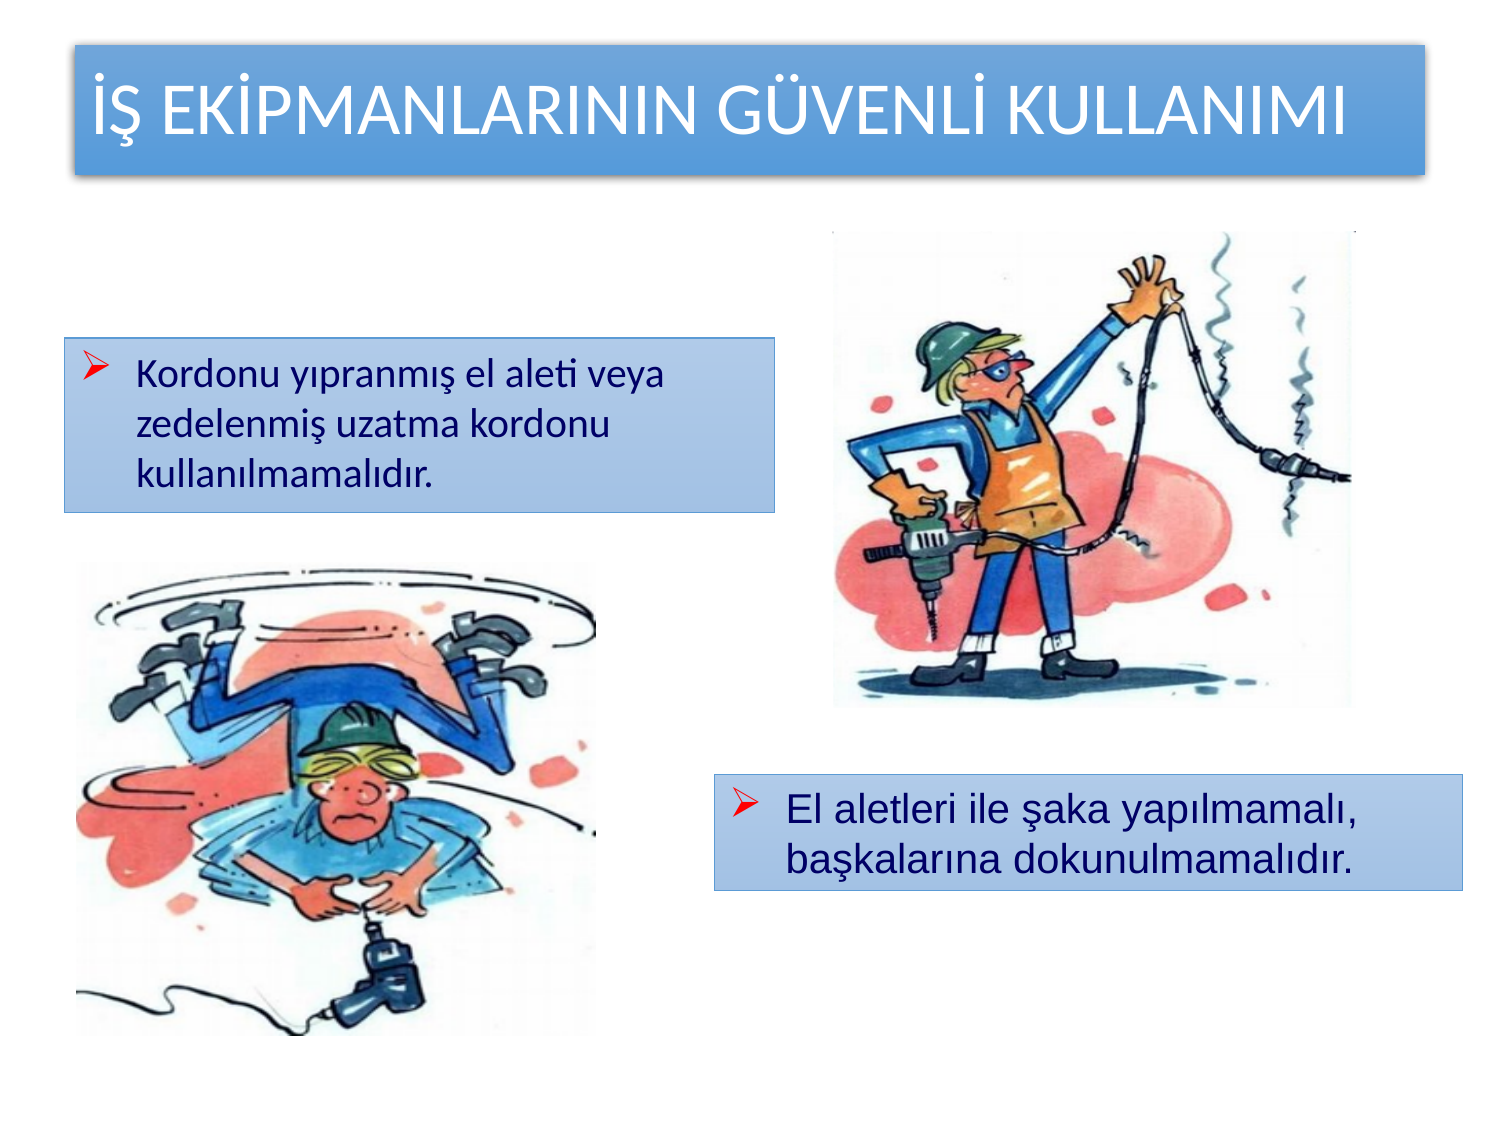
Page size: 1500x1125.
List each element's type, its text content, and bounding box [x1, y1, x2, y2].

text_box El aletleri ile şaka yapılmamalı, başkalarına dokunulmamalıdır. [714, 774, 1463, 891]
picture [832, 231, 1356, 708]
picture [76, 562, 596, 1036]
title İŞ EKİPMANLARININ GÜVENLİ KULLANIMI [75, 45, 1425, 175]
text_box Kordonu yıpranmış el aleti veya zedelenmiş uzatma kordonu kullanılmamalıdır. [64, 337, 775, 513]
